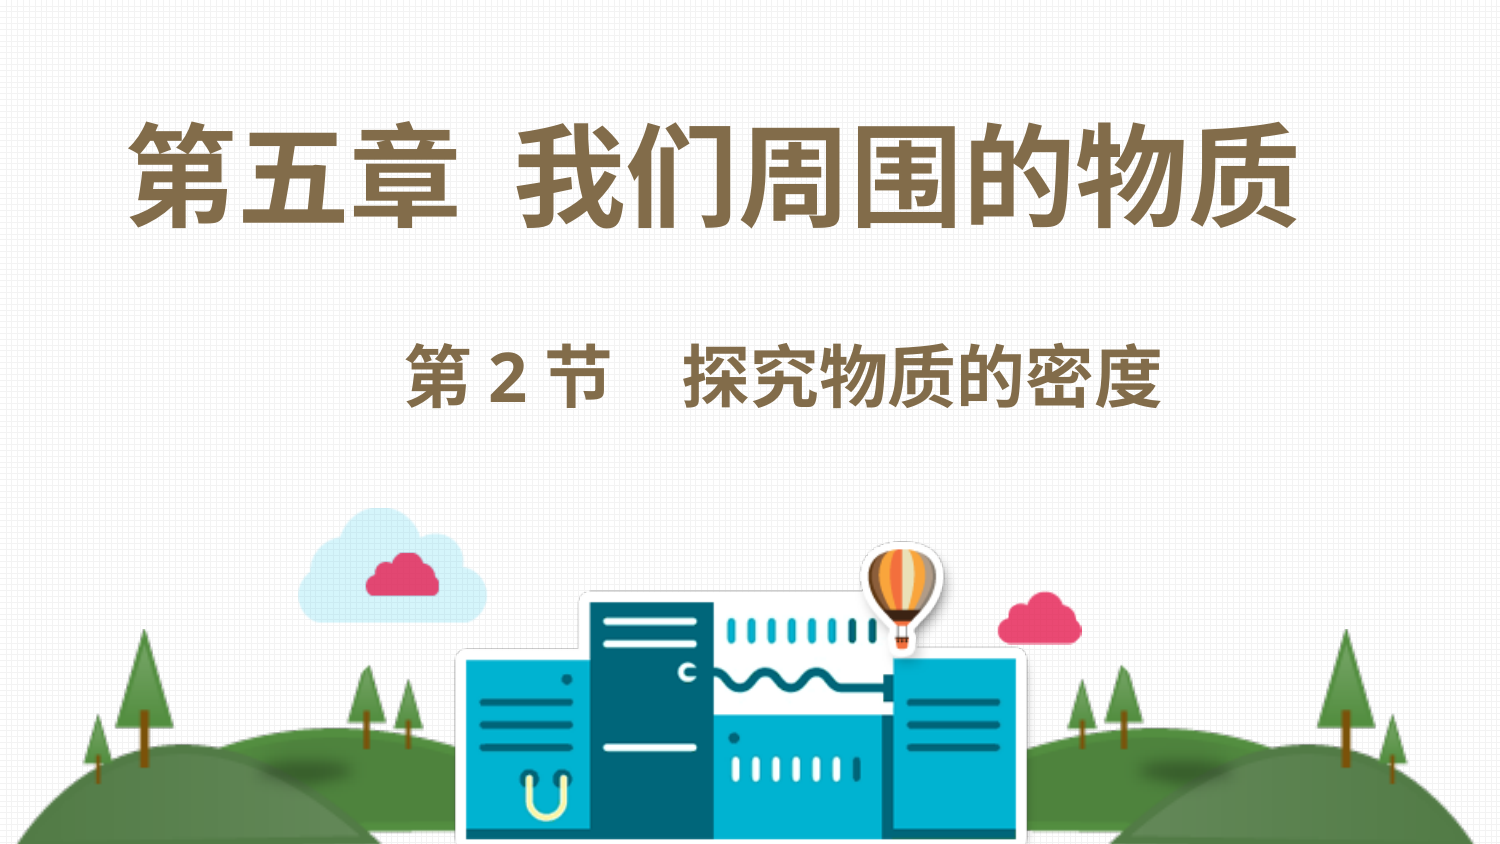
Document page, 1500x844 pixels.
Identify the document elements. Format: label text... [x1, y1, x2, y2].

text_box 第五章 我们周围的物质 [61, 100, 1500, 248]
text_box 第2节 探究物质的密度 [391, 328, 1175, 423]
picture [14, 508, 1478, 844]
